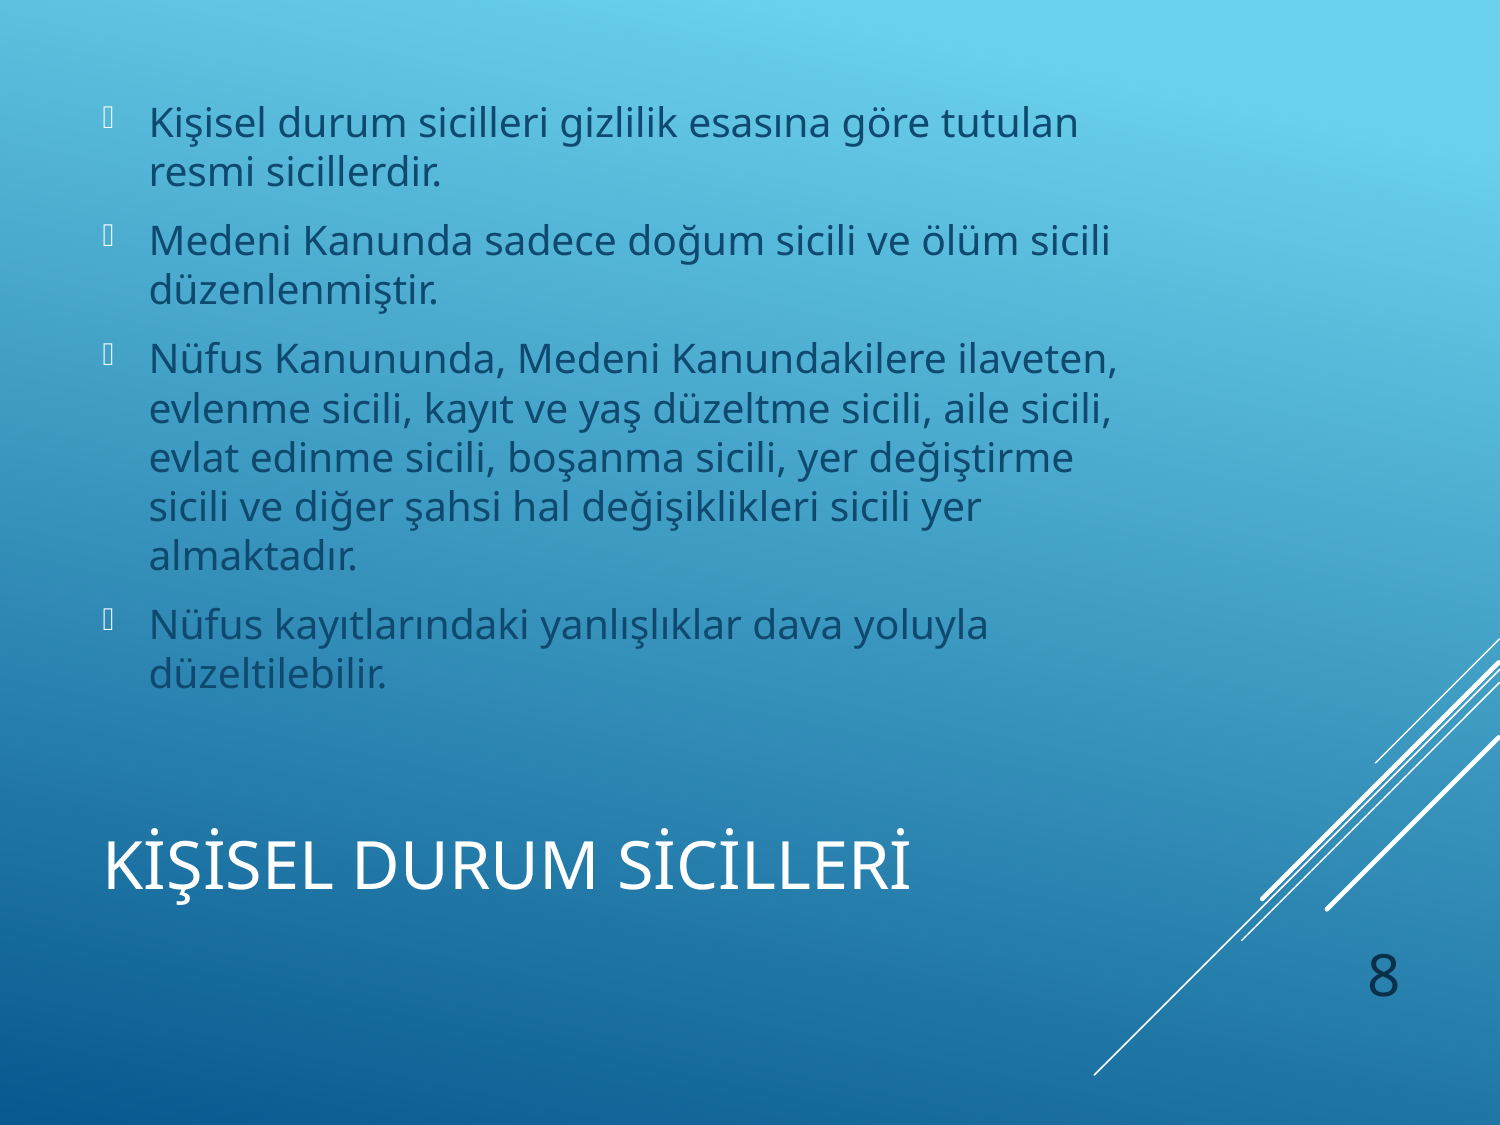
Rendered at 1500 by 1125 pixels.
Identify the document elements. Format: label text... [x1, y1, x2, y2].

title KİŞİSEL DURUM SİCİLLERİ [87, 737, 1163, 988]
slide_number 8 [1275, 915, 1416, 1025]
list Kişisel durum sicilleri gizlilik esasına göre tutulan resmi sicillerdir. Medeni Kanunda sadece doğum sicili ve ölüm sicili düzenlenmiştir. Nüfus Kanununda, Medeni Kanundakilere ilaveten, evlenme sicili, kayıt ve yaş düzeltme sicili, aile sicili, evlat edinme sicili, boşanma sicili, yer değiştirme sicili ve diğer şahsi hal değişiklikleri sicili yer almaktadır. Nüfus kayıtlarındaki yanlışlıklar dava yoluyla düzeltilebilir. [87, 87, 1163, 706]
